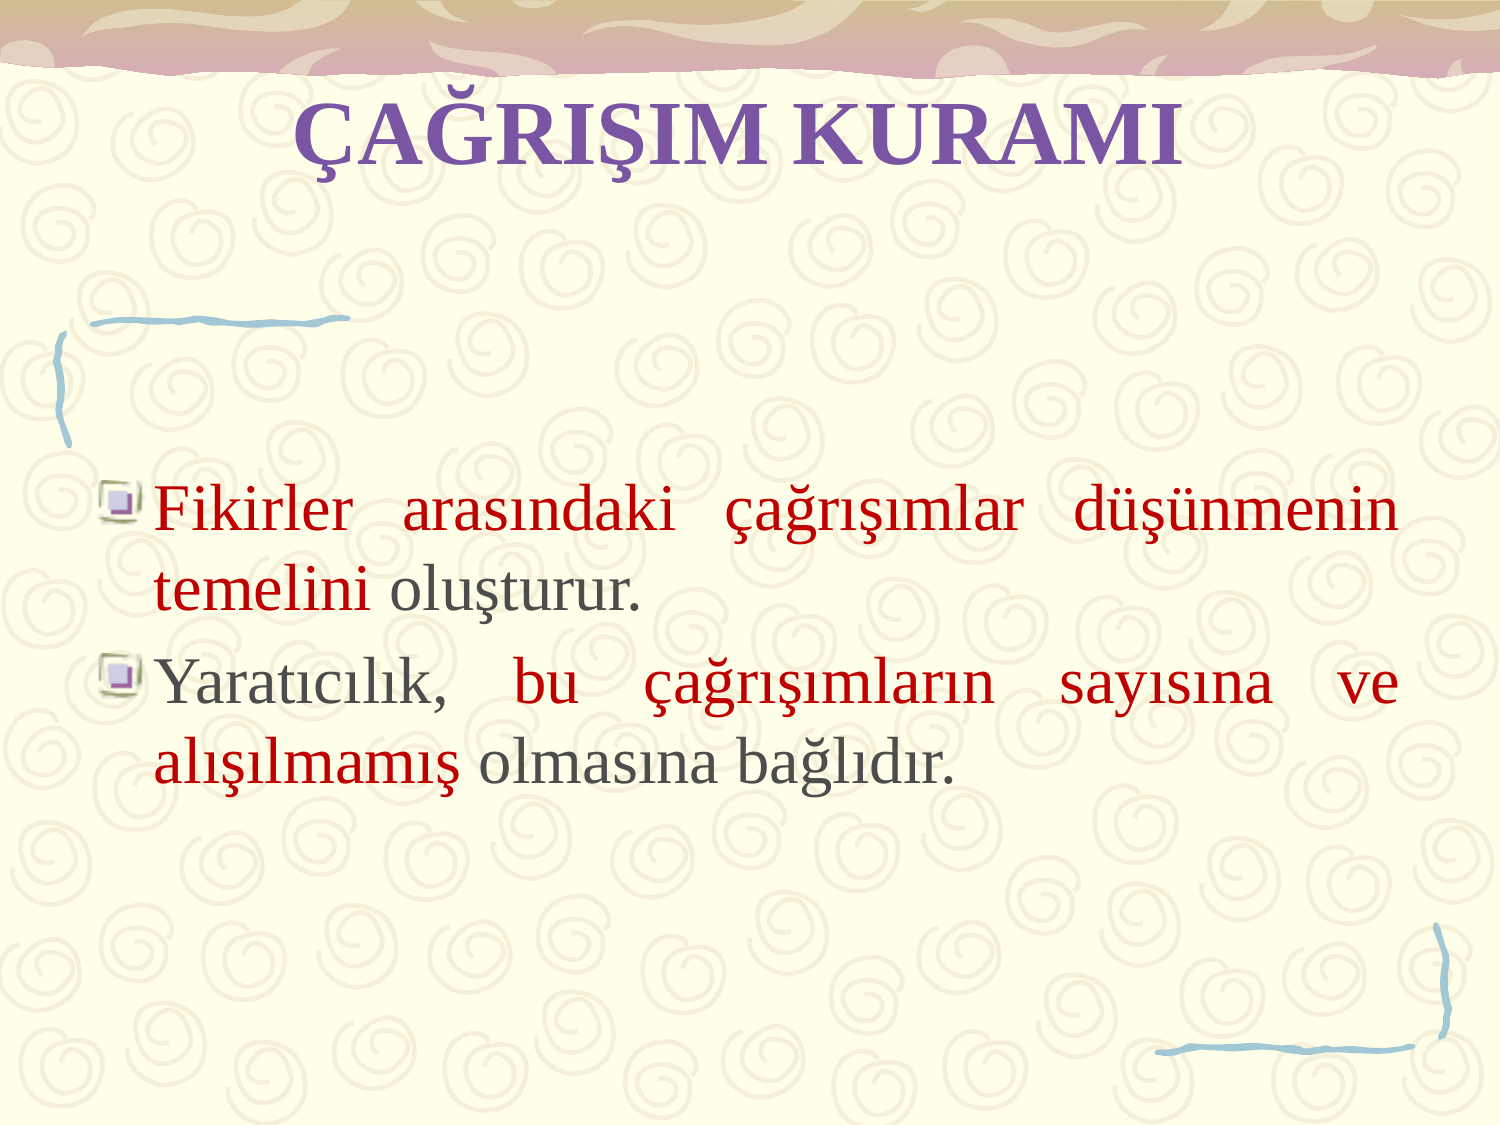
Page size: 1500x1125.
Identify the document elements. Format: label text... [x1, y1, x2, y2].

title ÇAĞRIŞIM KURAMI [112, 88, 1388, 277]
picture [97, 653, 145, 701]
list Fikirler arasındaki çağrışımlar düşünmenin temelini oluşturur. Yaratıcılık, bu çağrışımların sayısına ve alışılmamış olmasına bağlıdır. [82, 455, 1418, 870]
picture [97, 480, 145, 527]
